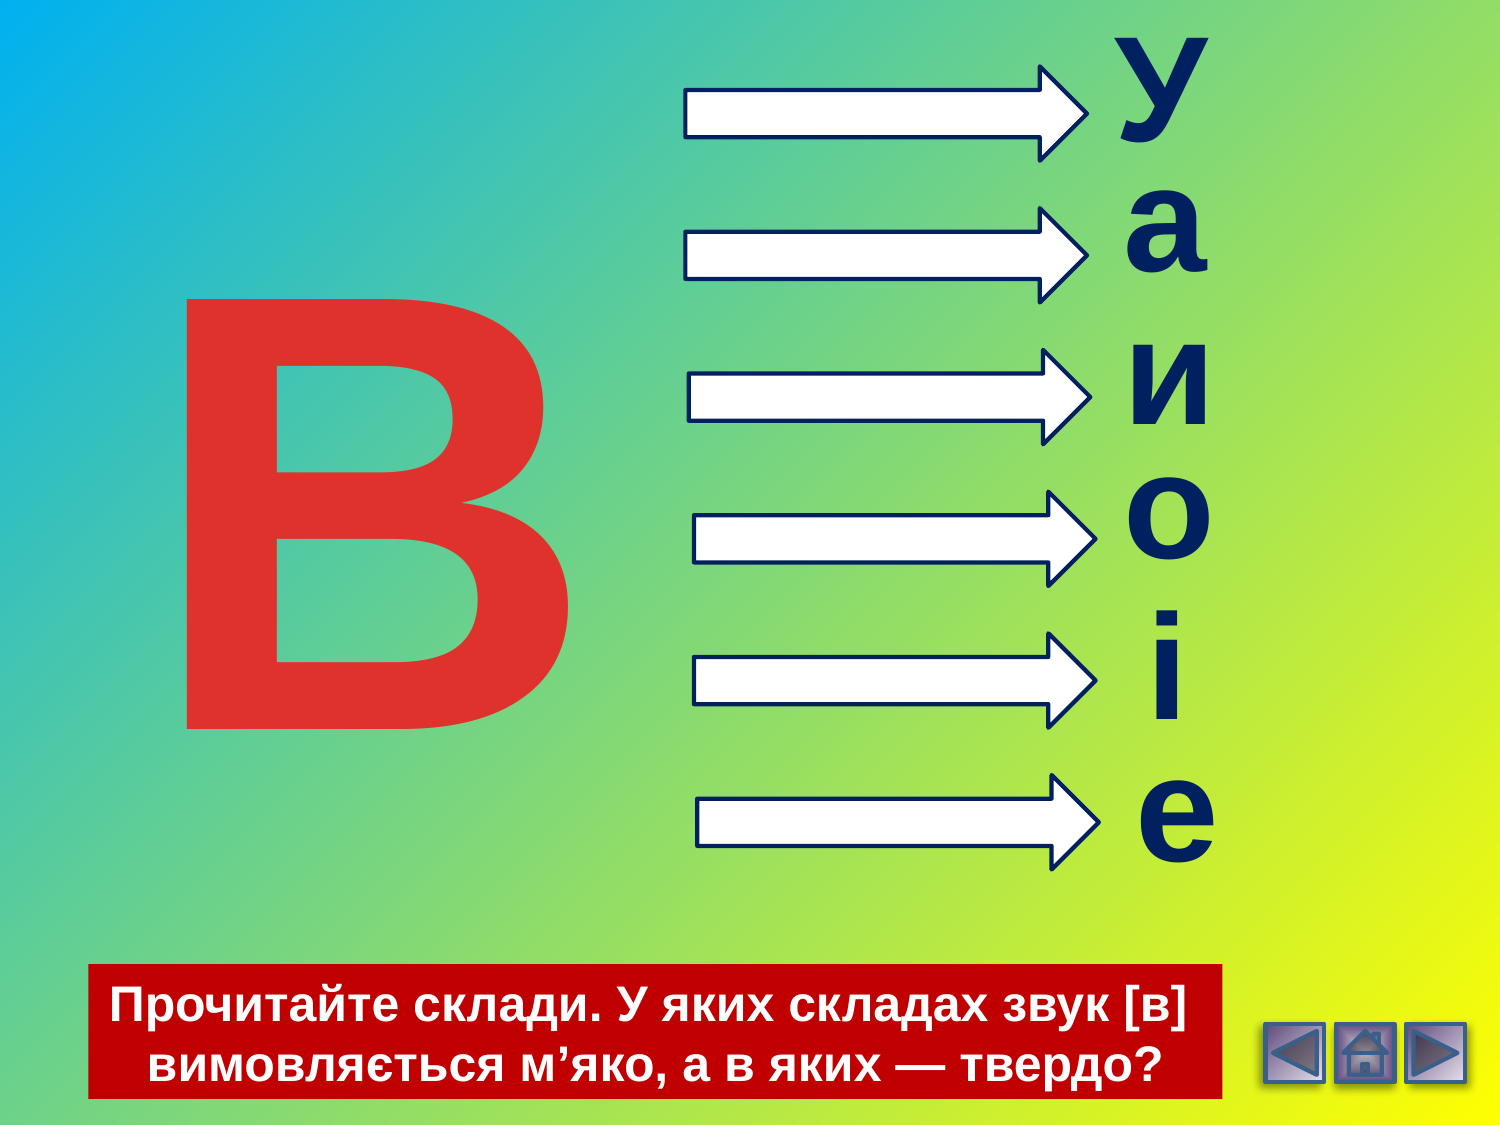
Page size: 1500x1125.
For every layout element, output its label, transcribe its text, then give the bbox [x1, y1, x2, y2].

text_box а [1108, 113, 1222, 267]
text_box і [1131, 562, 1188, 704]
text_box у [1099, 0, 1223, 179]
text_box е [1120, 704, 1234, 899]
text_box [1335, 1023, 1395, 1083]
text_box [1406, 1023, 1465, 1083]
text_box о [1108, 400, 1231, 596]
text_box [683, 206, 1090, 305]
text_box [695, 773, 1101, 872]
text_box [691, 631, 1098, 730]
text_box Прочитайте склади. У яких складах звук [в] вимовляється м’яко, а в яких — твердо? [88, 964, 1223, 1099]
text_box [691, 489, 1098, 588]
text_box [686, 347, 1093, 447]
text_box [1263, 1022, 1326, 1084]
text_box и [1108, 267, 1231, 400]
text_box [683, 64, 1090, 163]
text_box В [130, 97, 613, 863]
